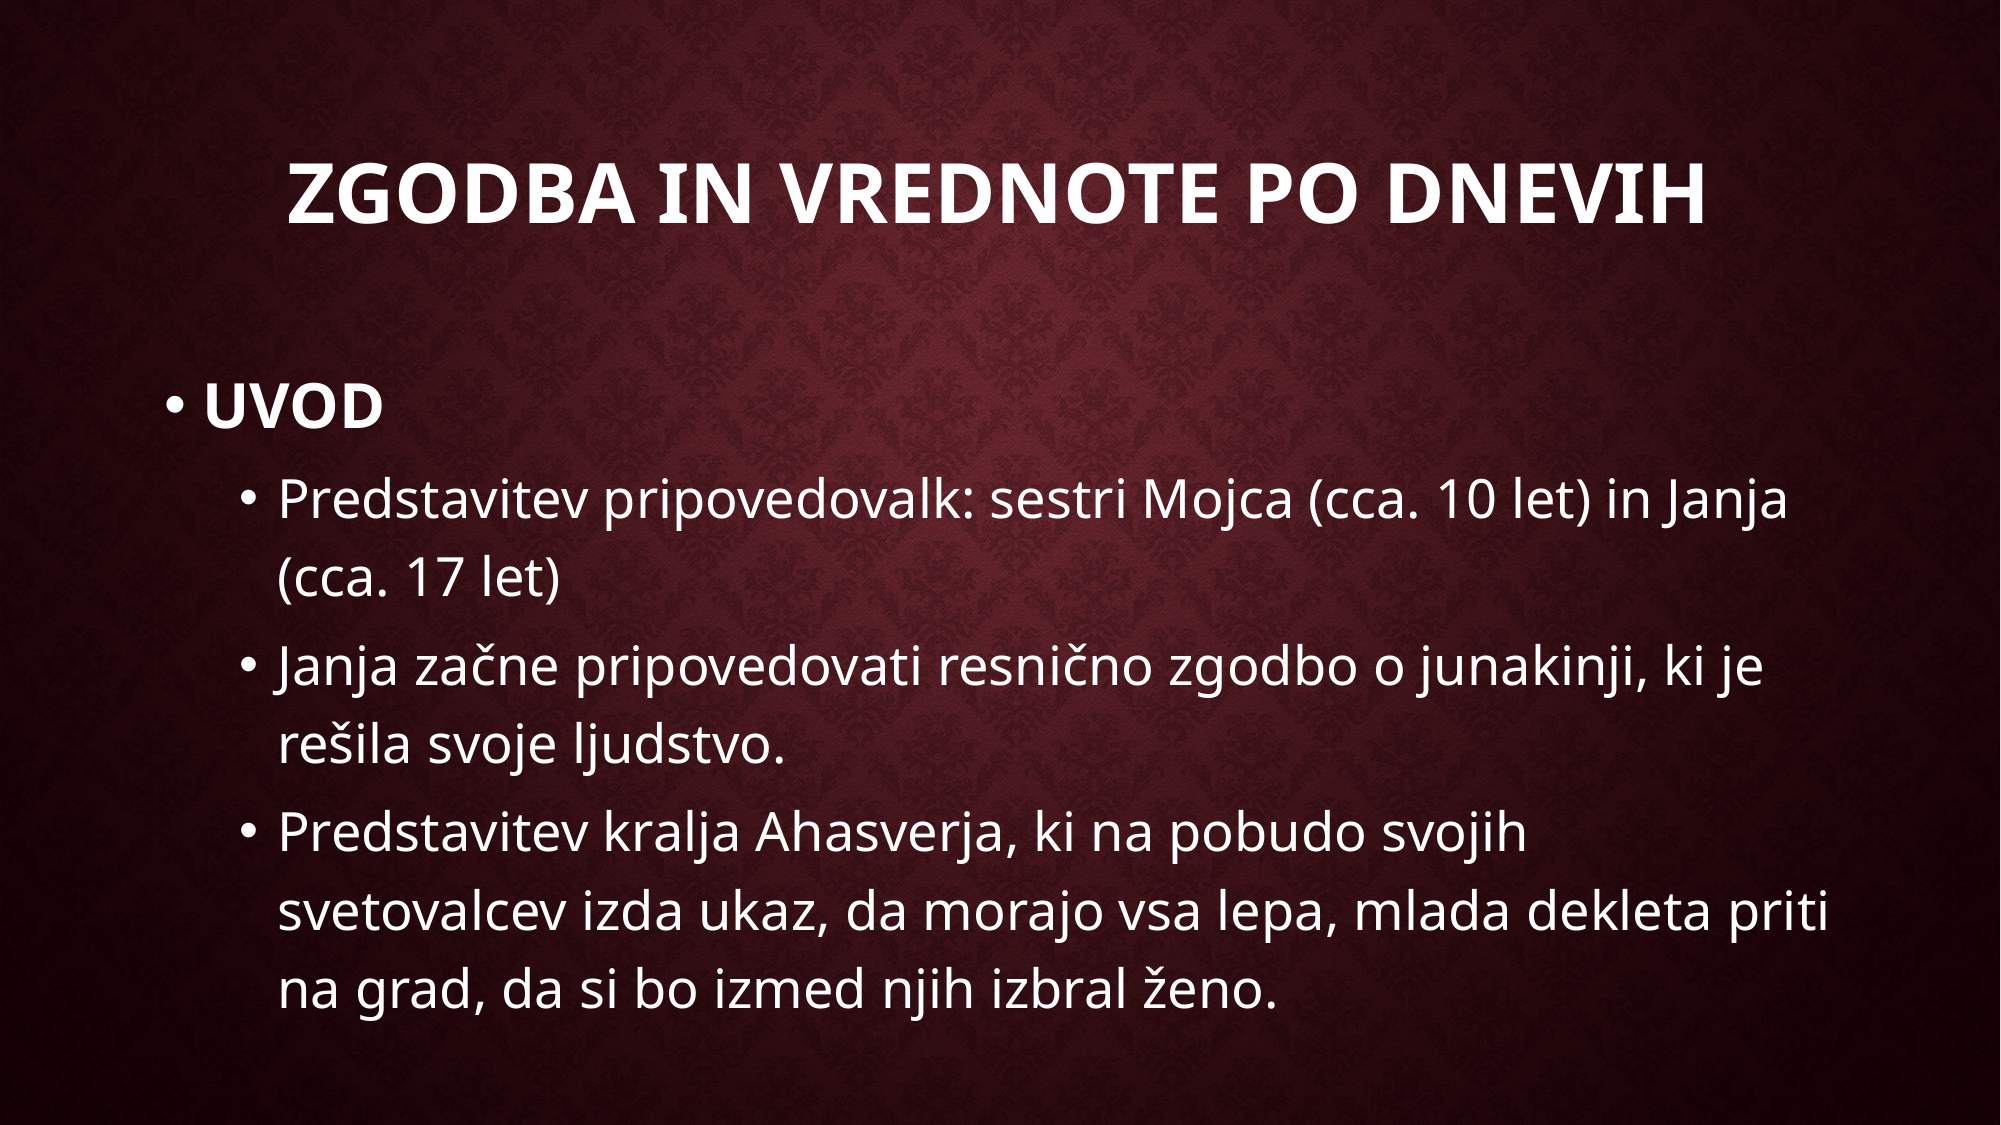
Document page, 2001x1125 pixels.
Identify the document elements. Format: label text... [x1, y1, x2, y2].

title Zgodba in vrednote po dnevih [149, 87, 1849, 306]
list UVOD Predstavitev pripovedovalk: sestri Mojca (cca. 10 let) in Janja (cca. 17 let) Janja začne pripovedovati resnično zgodbo o junakinji, ki je rešila svoje ljudstvo. Predstavitev kralja Ahasverja, ki na pobudo svojih svetovalcev izda ukaz, da morajo vsa lepa, mlada dekleta priti na grad, da si bo izmed njih izbral ženo. [149, 343, 1849, 1043]
